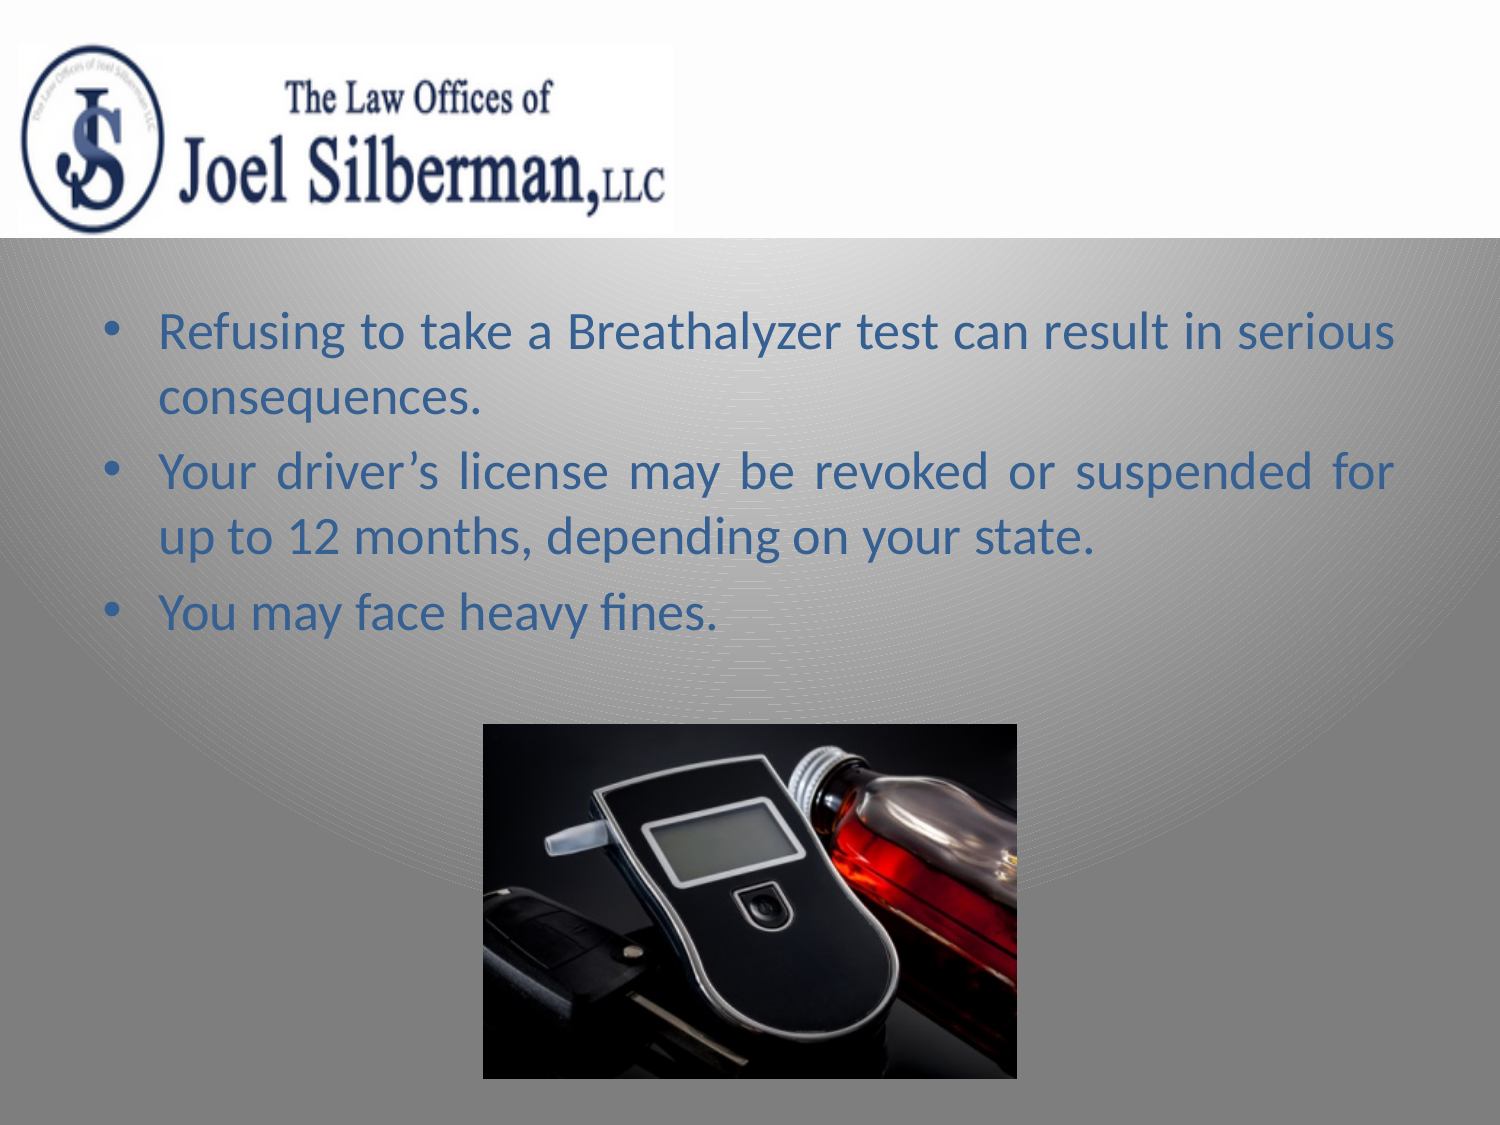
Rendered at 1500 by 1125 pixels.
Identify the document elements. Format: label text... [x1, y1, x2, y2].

list Refusing to take a Breathalyzer test can result in serious consequences. Your driver’s license may be revoked or suspended for up to 12 months, depending on your state. You may face heavy fines. [87, 287, 1413, 675]
picture [483, 724, 1017, 1079]
picture [0, 0, 1500, 238]
